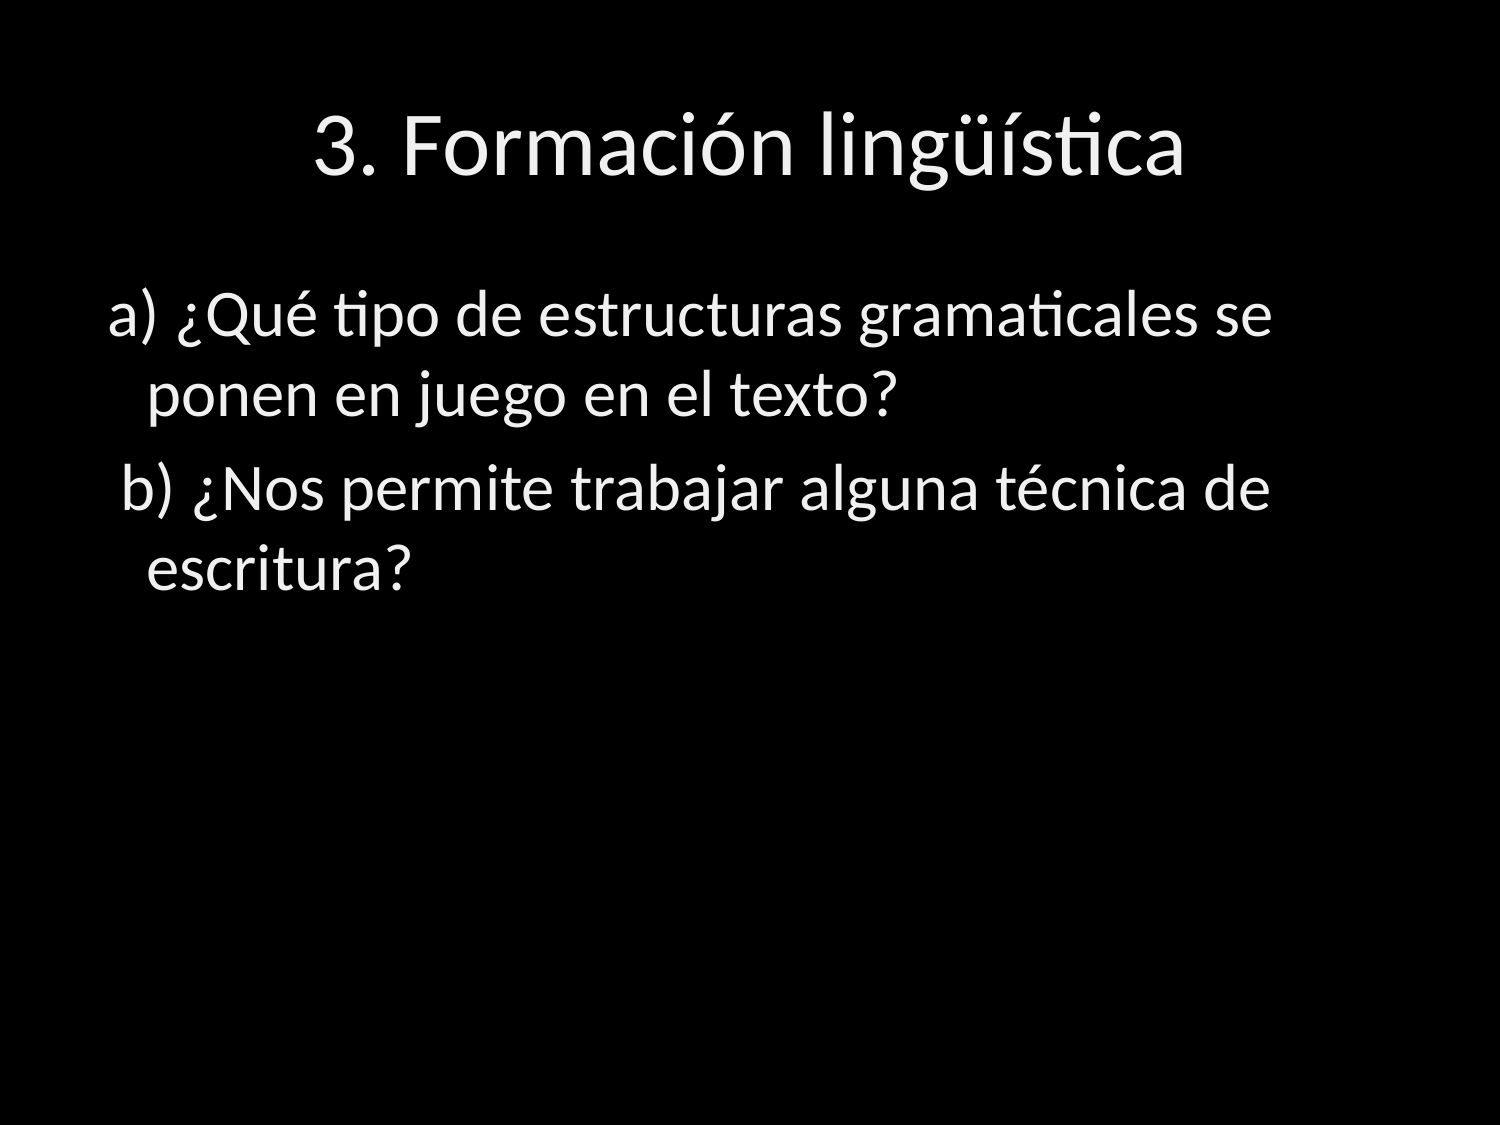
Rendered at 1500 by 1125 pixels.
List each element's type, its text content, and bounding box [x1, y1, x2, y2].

title 3. Formación lingüística [75, 45, 1425, 233]
list a) ¿Qué tipo de estructuras gramaticales se ponen en juego en el texto? b) ¿Nos permite trabajar alguna técnica de escritura? [75, 262, 1425, 1005]
